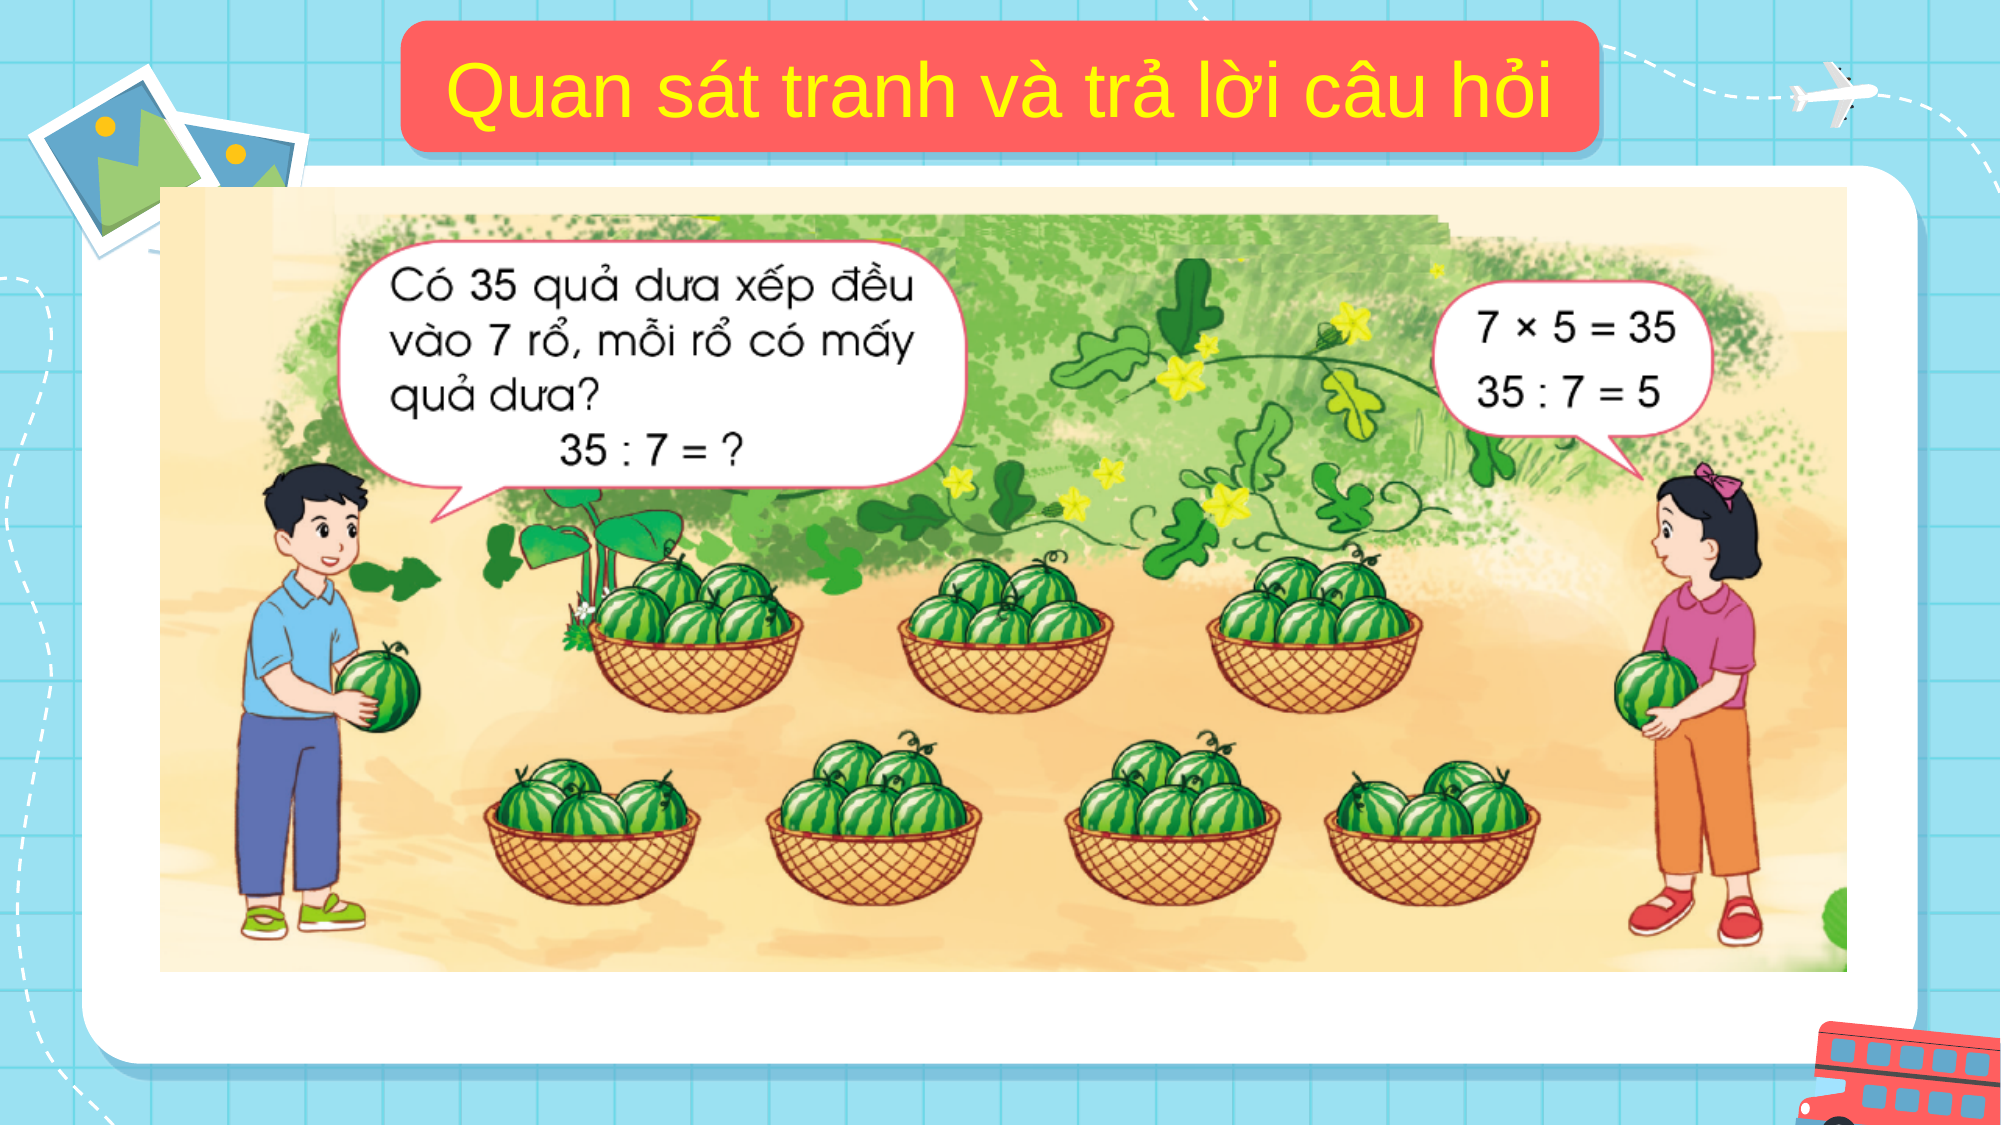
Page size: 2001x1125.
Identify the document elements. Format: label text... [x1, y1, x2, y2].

picture [160, 187, 1847, 973]
text_box Quan sát tranh và trả lời câu hỏi [400, 20, 1600, 153]
